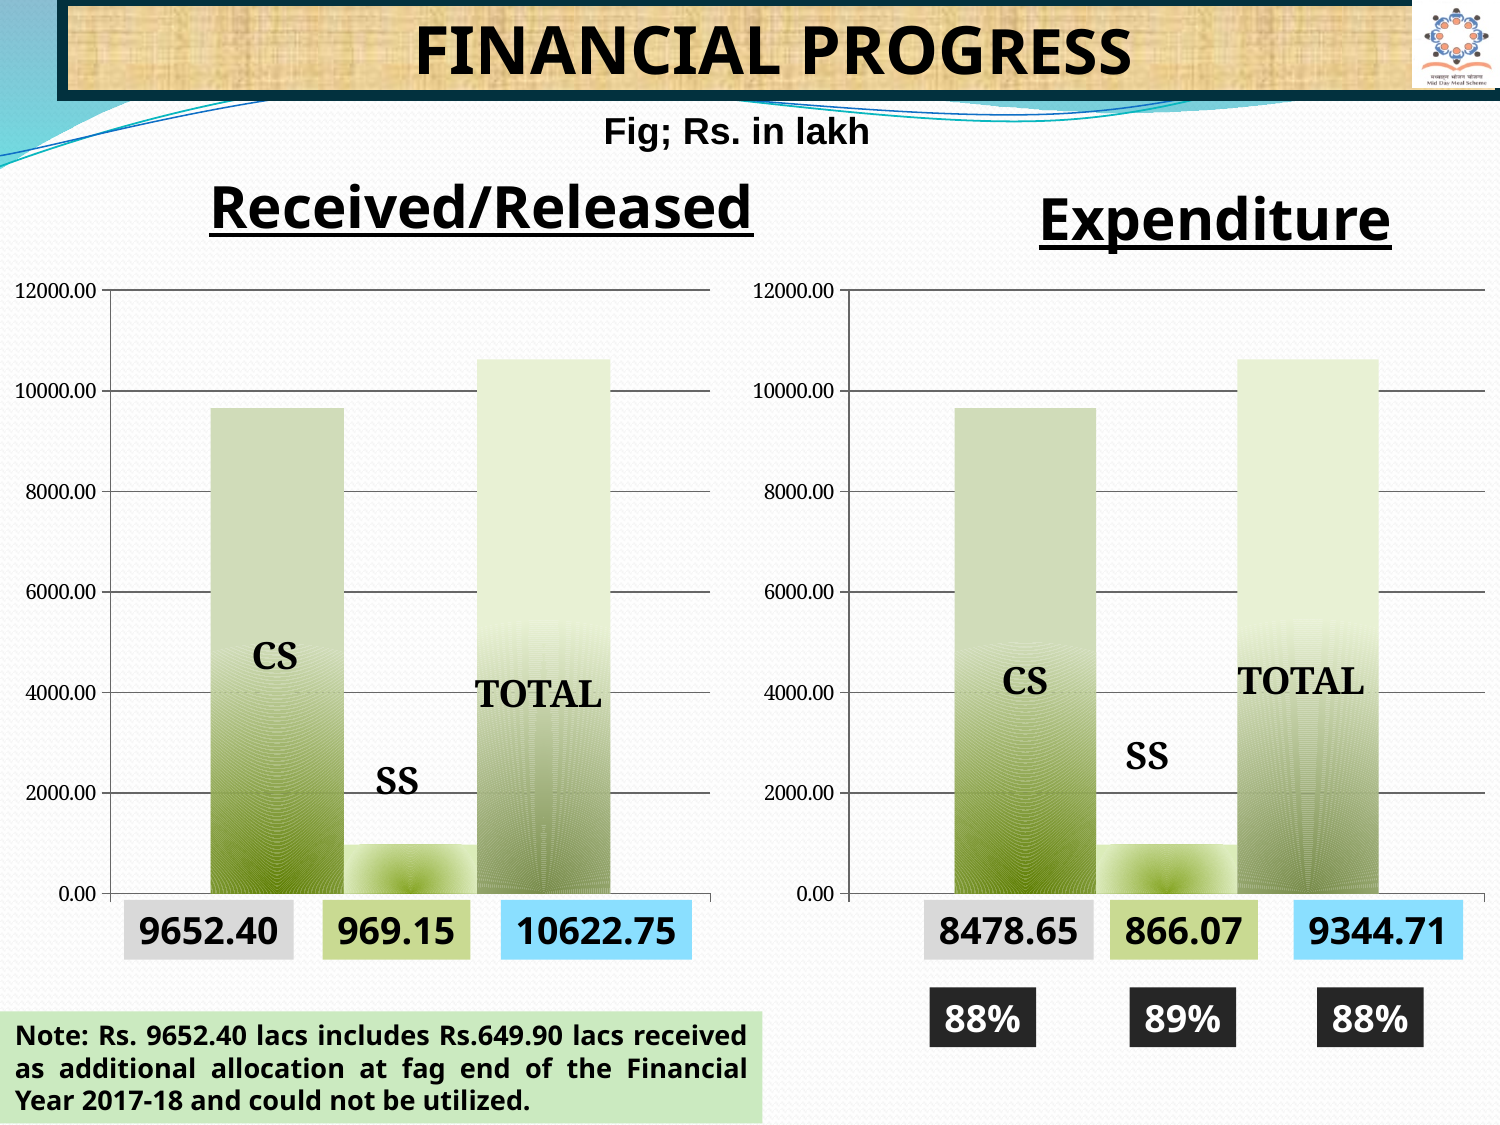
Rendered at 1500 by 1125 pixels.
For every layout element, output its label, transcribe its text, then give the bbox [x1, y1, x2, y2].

text_box 89% [1129, 987, 1237, 1048]
table_cell 5074.83 [1406, 1, 1416, 96]
text_box FINANCIAL PROGRESS [62, 0, 1411, 96]
chart [737, 262, 1500, 951]
text_box Note: Rs. 9652.40 lacs includes Rs.649.90 lacs received as additional allocation at fag end of the Financial Year 2017-18 and could not be utilized. [0, 1011, 763, 1124]
text_box Received/Released [194, 162, 769, 248]
chart [0, 262, 726, 951]
text_box Expenditure [1023, 174, 1407, 260]
text_box Best Practices [1415, 88, 1497, 92]
text_box 88% [929, 987, 1037, 1048]
text_box 88% [1317, 987, 1424, 1048]
text_box Fig; Rs. in lakh [588, 99, 886, 160]
picture [1412, 0, 1500, 88]
